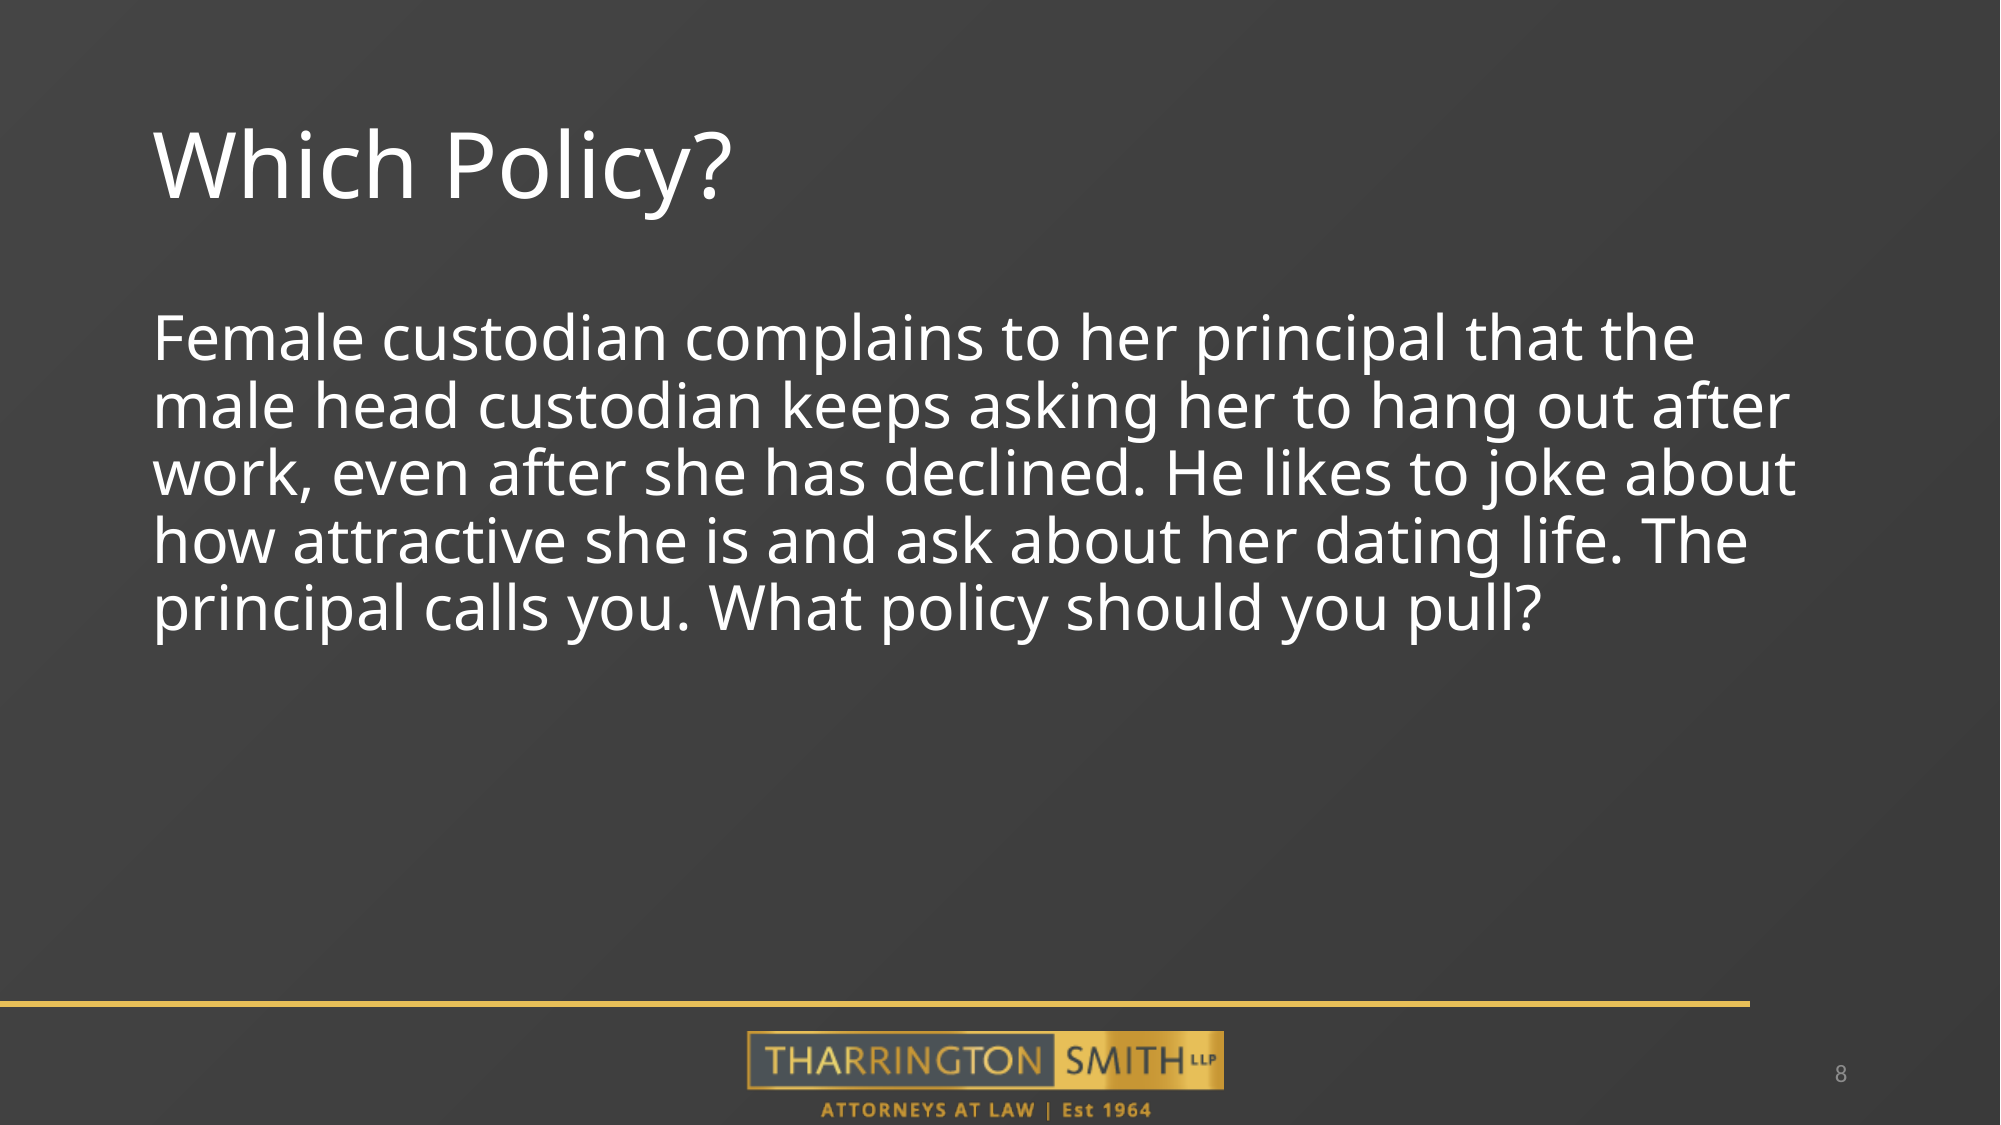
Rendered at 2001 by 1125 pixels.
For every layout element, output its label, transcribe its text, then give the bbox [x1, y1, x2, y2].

list Female custodian complains to her principal that the male head custodian keeps asking her to hang out after work, even after she has declined. He likes to joke about how attractive she is and ask about her dating life. The principal calls you. What policy should you pull? [137, 299, 1863, 1014]
title Which Policy? [137, 59, 1863, 278]
footer [662, 1042, 1338, 1103]
picture [745, 1103, 1224, 1125]
slide_number 8 [1412, 1042, 1863, 1103]
picture [745, 1031, 1224, 1042]
